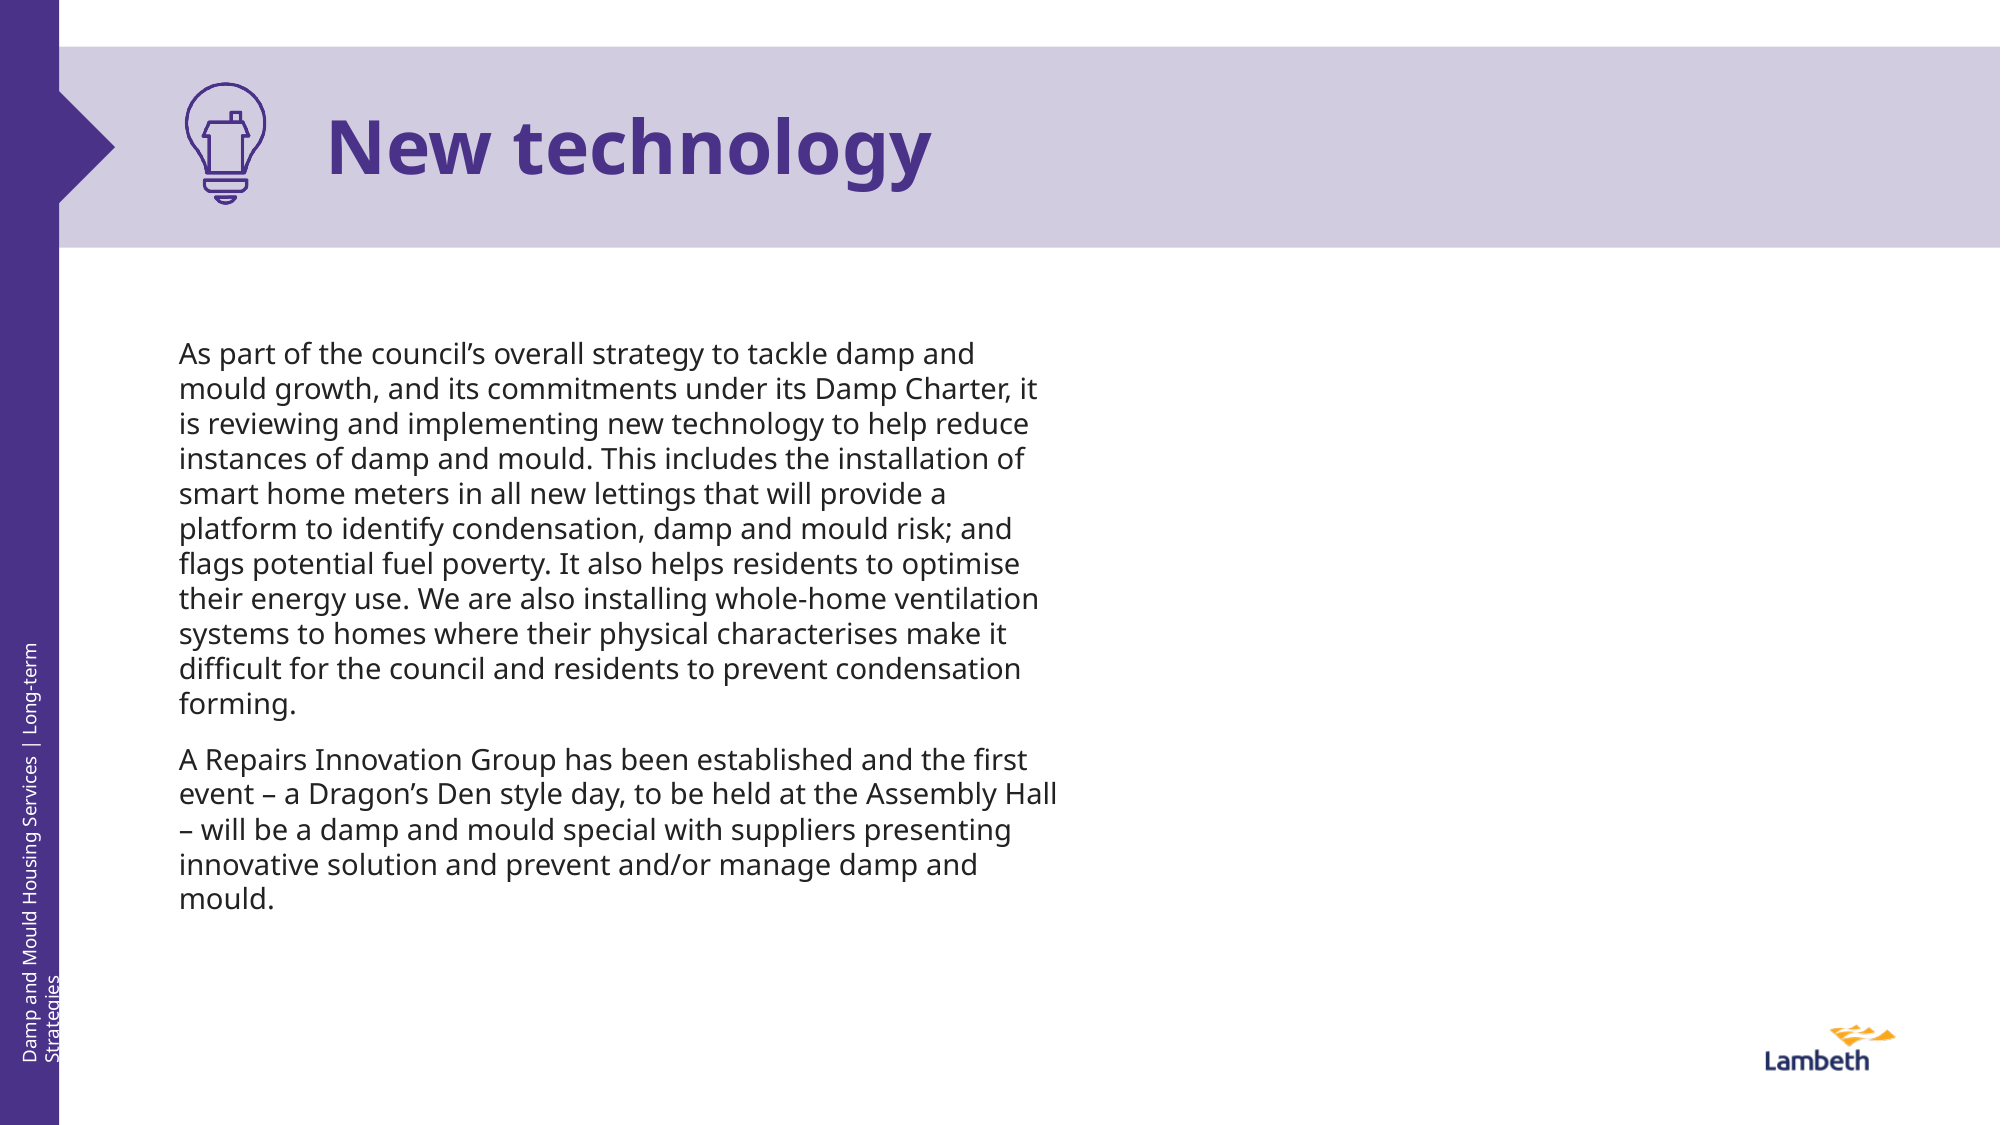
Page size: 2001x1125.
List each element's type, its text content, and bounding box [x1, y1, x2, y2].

text_box [42, 72, 117, 222]
text_box Damp and Mould Housing Services | Long-term Strategies [9, 539, 64, 1079]
text_box [60, 46, 2000, 249]
picture [1764, 1019, 1899, 1093]
picture [145, 66, 300, 221]
text_box New technology [310, 77, 1883, 224]
text_box [0, 0, 60, 1125]
list As part of the council’s overall strategy to tackle damp and mould growth, and its commitments under its Damp Charter, it is reviewing and implementing new technology to help reduce instances of damp and mould. This includes the installation of smart home meters in all new lettings that will provide a platform to identify condensation, damp and mould risk; and flags potential fuel poverty. It also helps residents to optimise their energy use. We are also installing whole-home ventilation systems to homes where their physical characterises make it difficult for the council and residents to prevent condensation forming. A Repairs Innovation Group has been established and the first event – a Dragon’s Den style day, to be held at the Assembly Hall – will be a damp and mould special with suppliers presenting innovative solution and prevent and/or manage damp and mould. [163, 328, 1078, 935]
